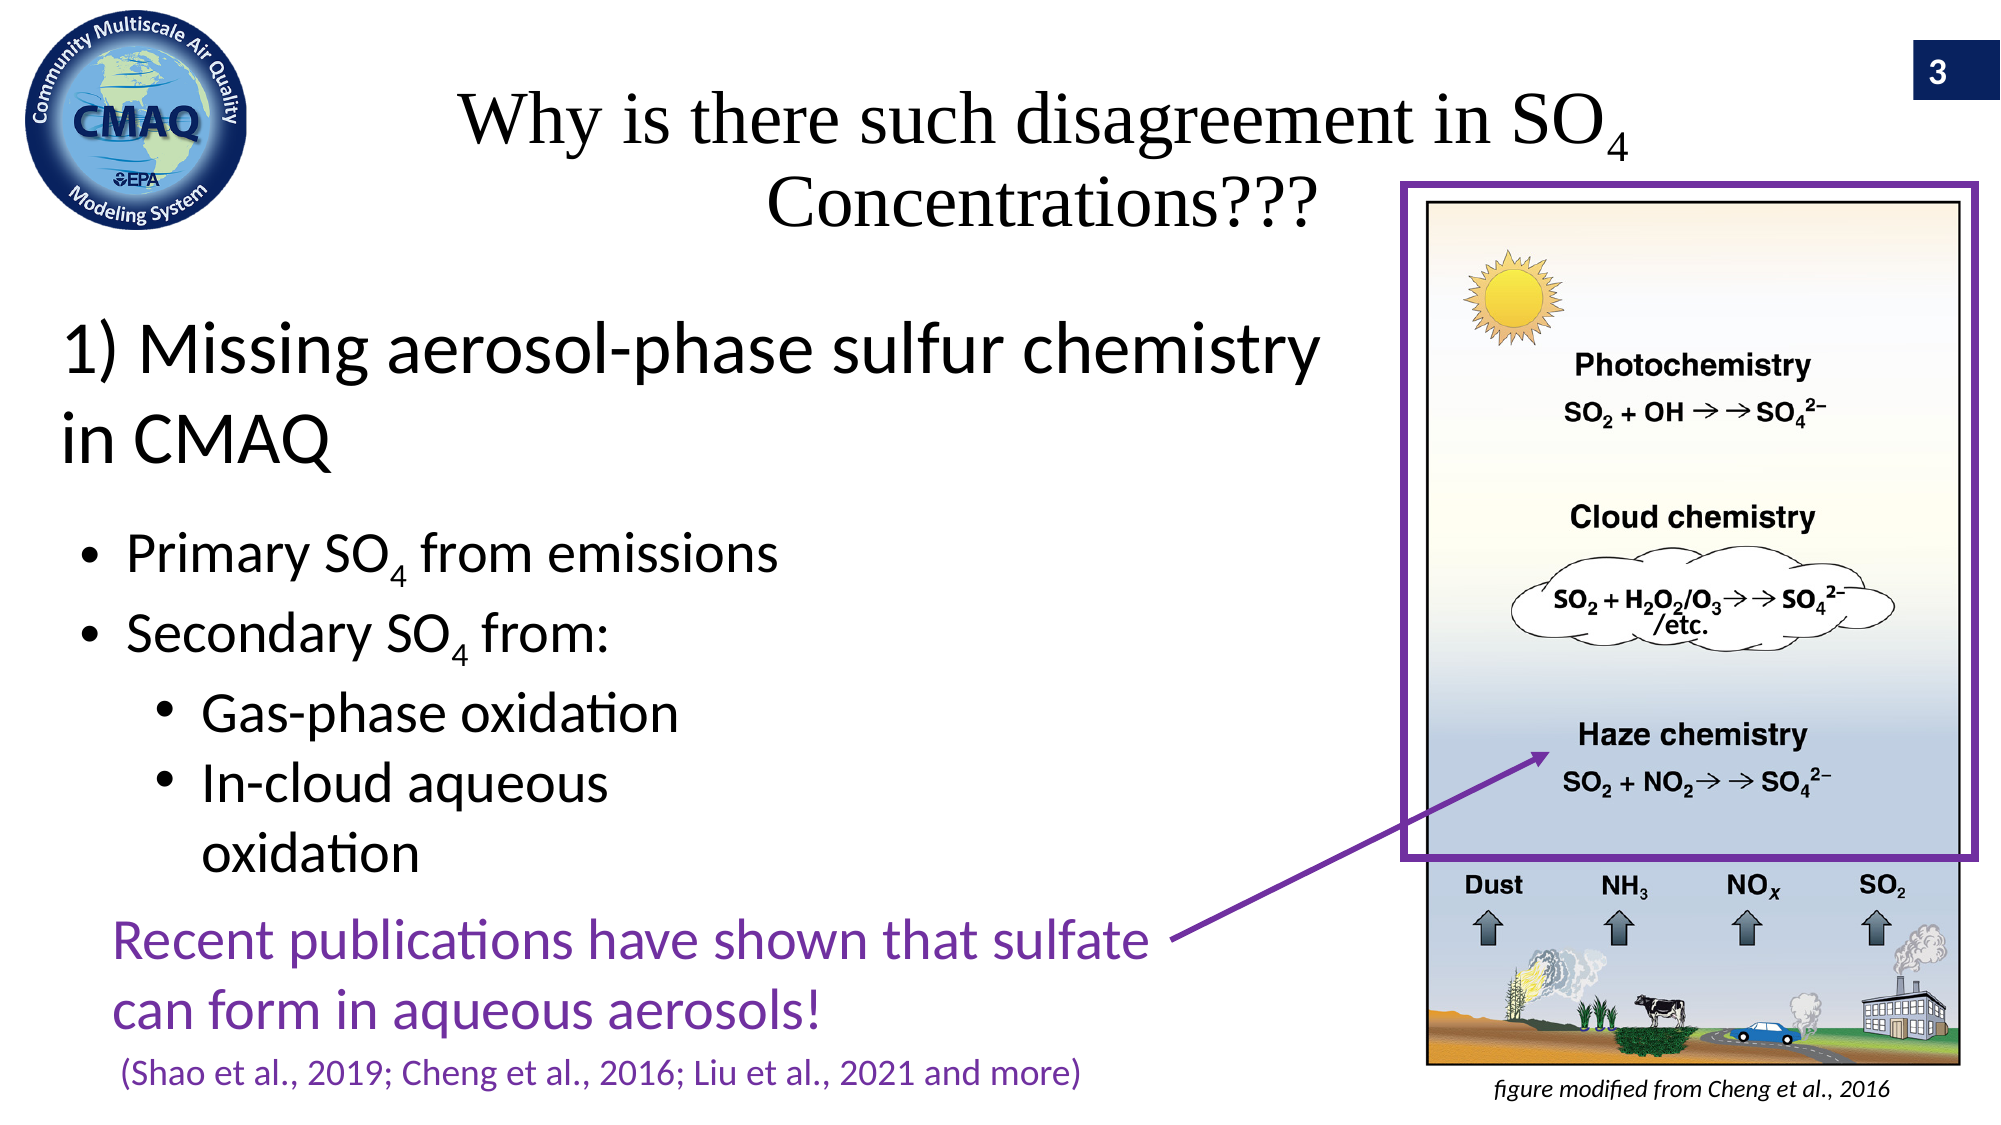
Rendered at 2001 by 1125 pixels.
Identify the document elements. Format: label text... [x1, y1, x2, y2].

picture [1424, 200, 1961, 1066]
text_box Recent publications have shown that sulfate can form in aqueous aerosols! [97, 893, 1190, 1049]
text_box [1170, 751, 1550, 941]
text_box 1) Missing aerosol-phase sulfur chemistry in CMAQ [45, 291, 1368, 487]
text_box figure modified from Cheng et al., 2016 [1479, 1066, 1906, 1111]
text_box [1403, 184, 1976, 859]
picture [25, 10, 247, 230]
title Why is there such disagreement in SO4 Concentrations??? [312, 47, 1774, 265]
text_box 3 [1913, 40, 2000, 100]
text_box (Shao et al., 2019; Cheng et al., 2016; Liu et al., 2021 and more) [104, 1040, 1098, 1101]
text_box Primary SO4 from emissions Secondary SO4 from: Gas-phase oxidation In-cloud aqueous oxidation [64, 506, 830, 891]
